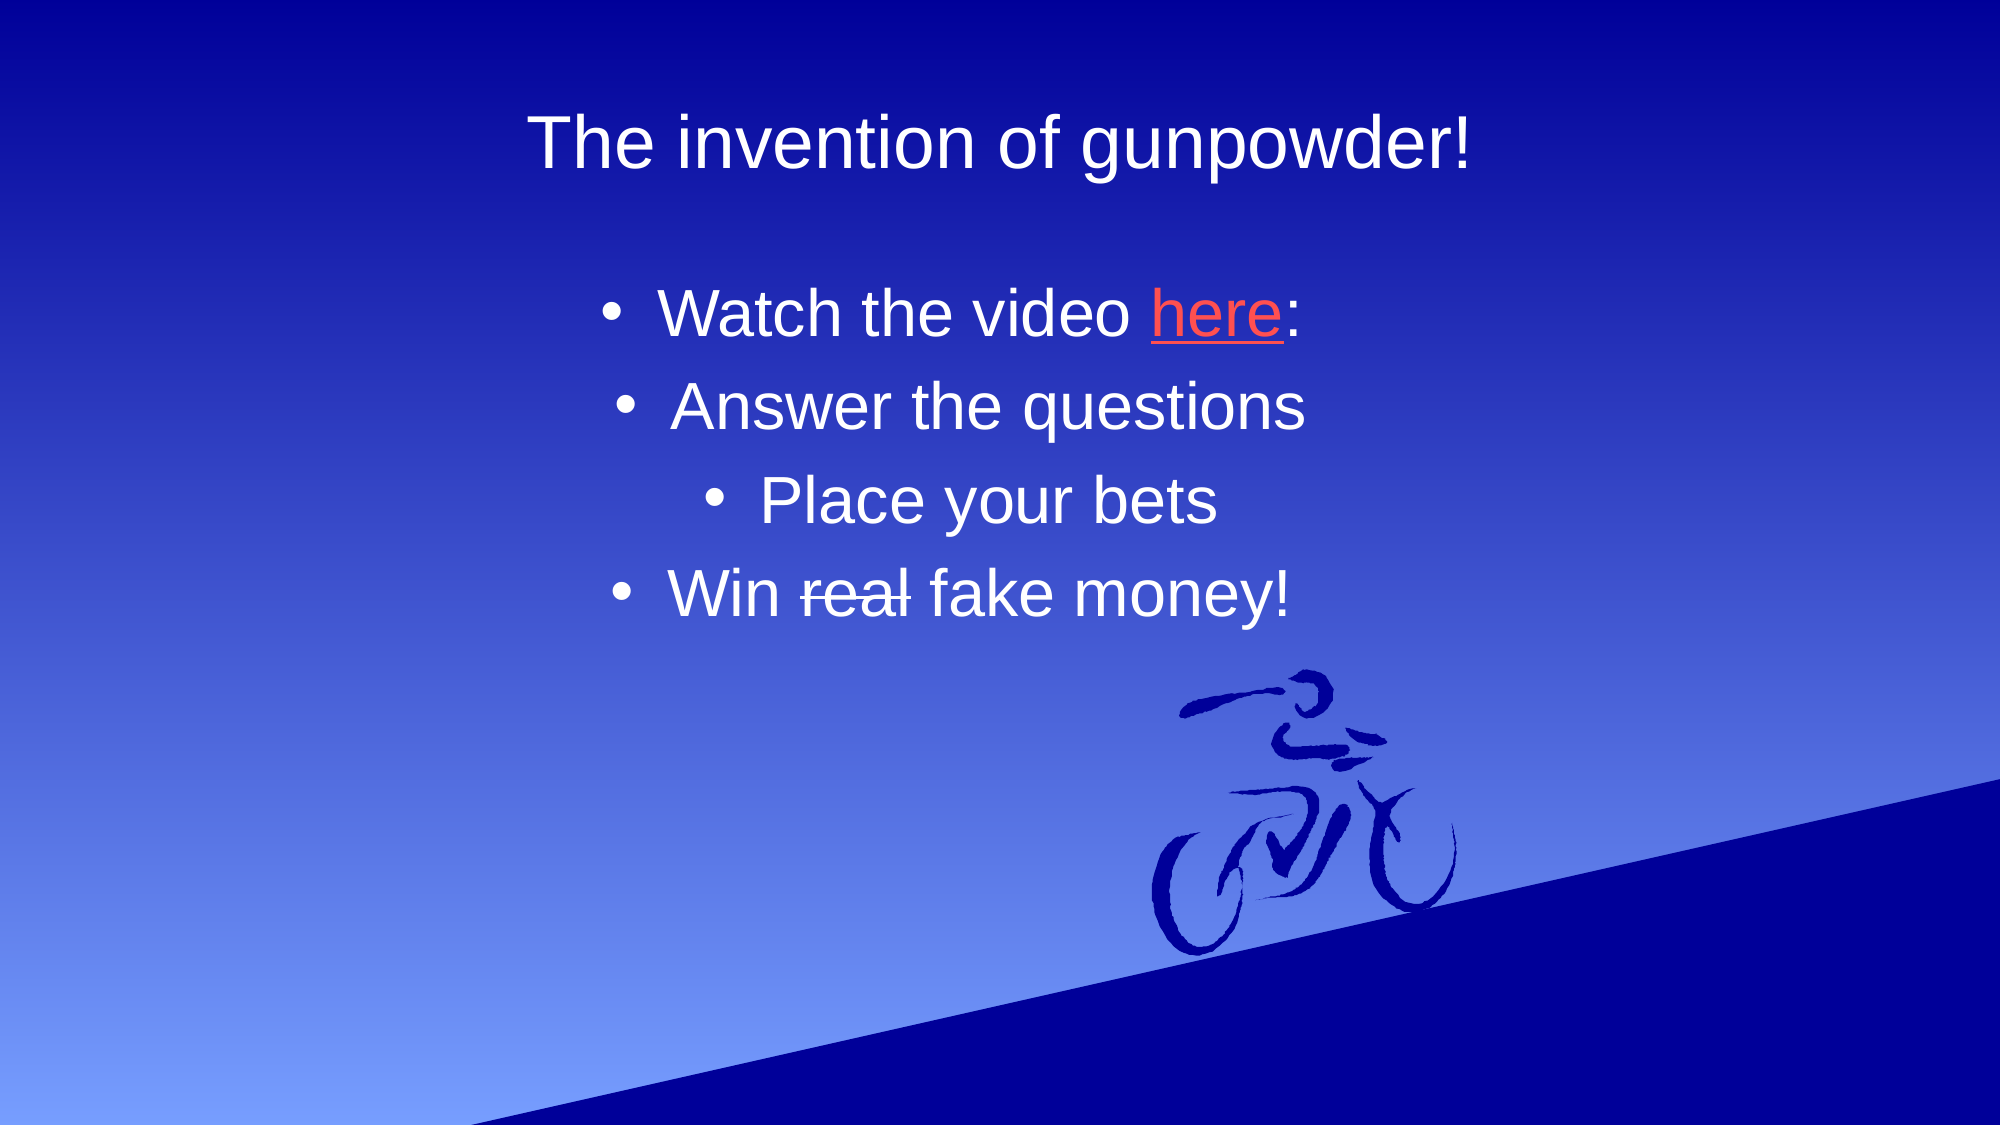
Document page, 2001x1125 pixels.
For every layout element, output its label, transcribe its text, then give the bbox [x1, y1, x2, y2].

list Watch the video here: Answer the questions Place your bets Win real fake money! [99, 262, 1823, 1005]
title The invention of gunpowder! [99, 45, 1900, 233]
